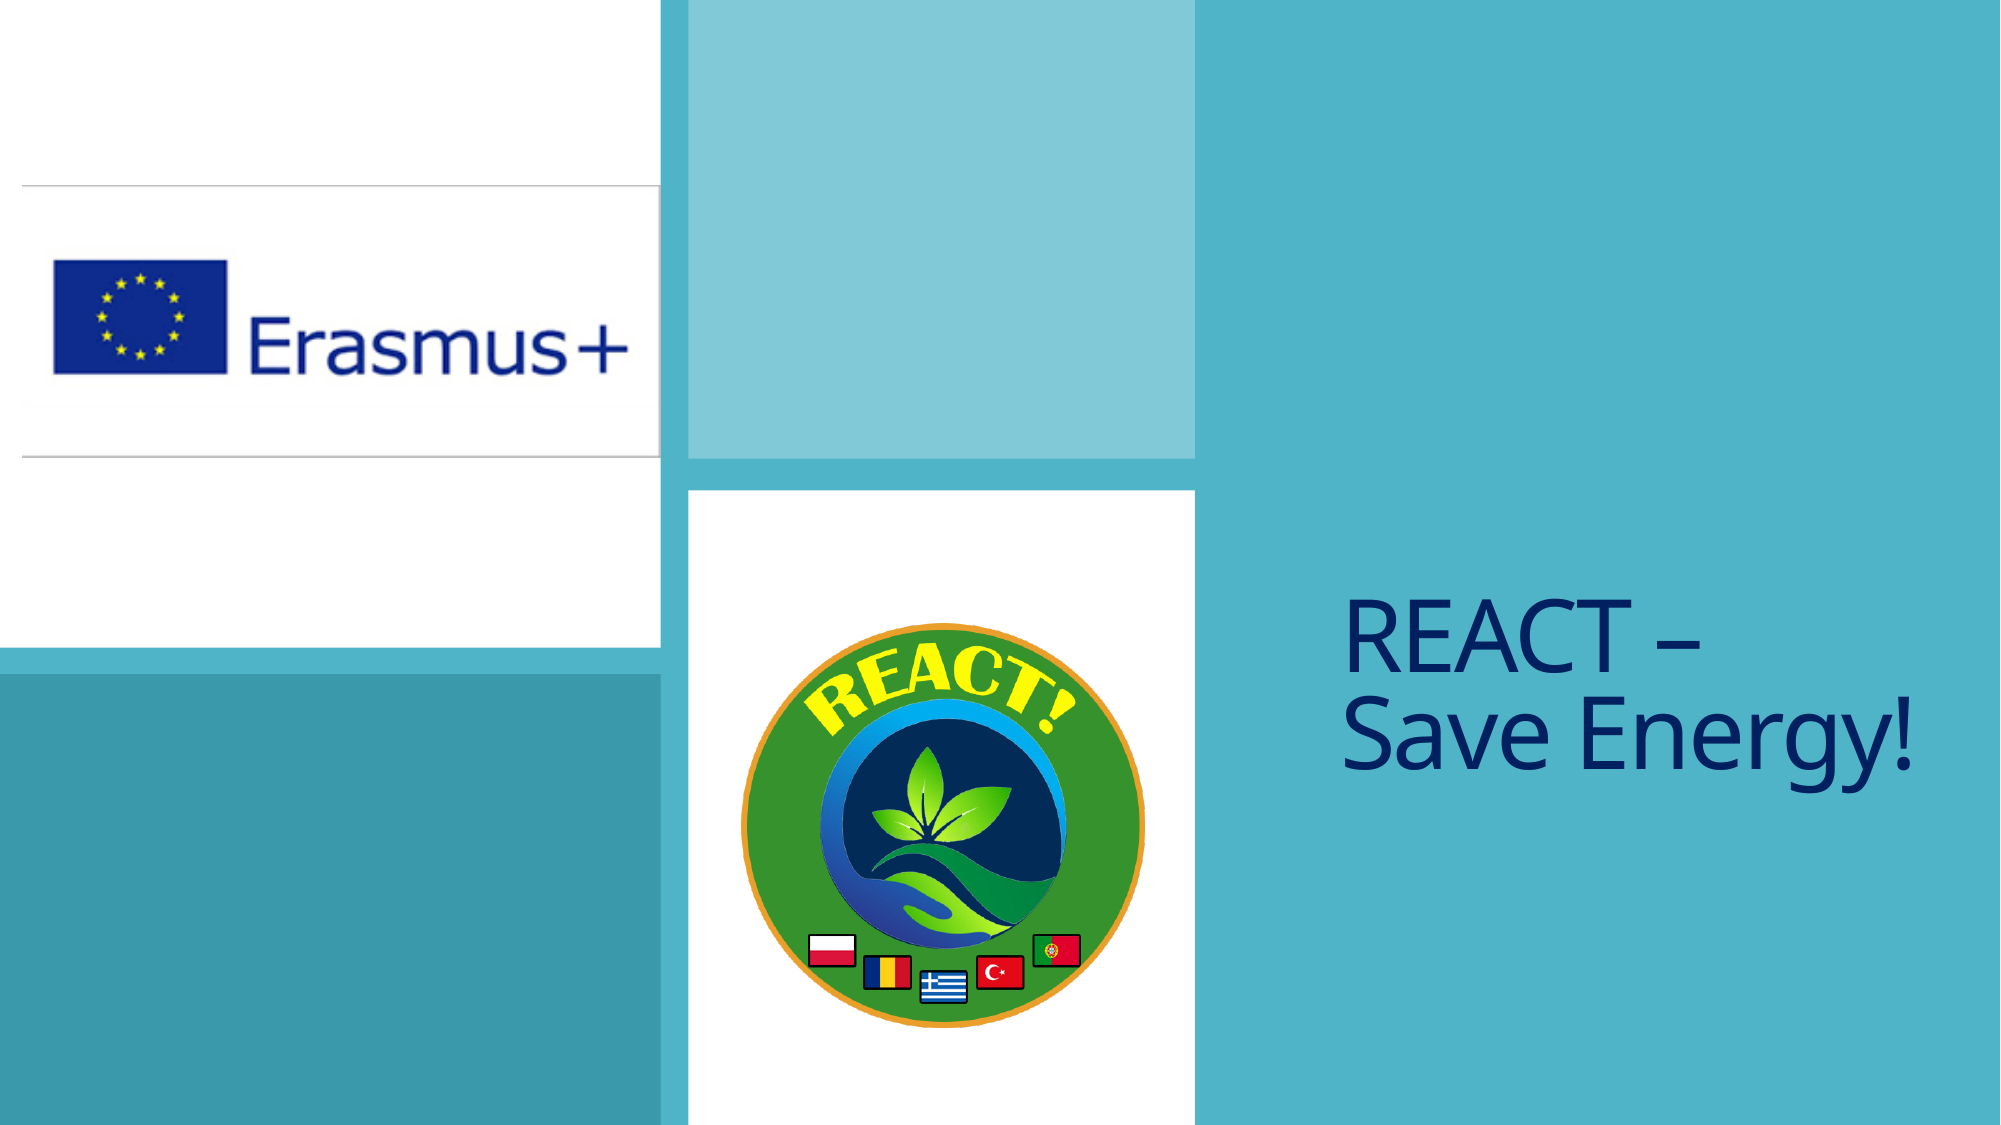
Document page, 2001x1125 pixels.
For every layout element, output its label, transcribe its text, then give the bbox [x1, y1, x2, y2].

picture [21, 185, 661, 459]
text_box [687, 489, 1196, 1125]
text_box [687, 0, 1196, 460]
title REACT – Save Energy! [1324, 499, 1939, 797]
picture [740, 623, 1145, 1028]
text_box [0, 673, 662, 1125]
text_box [0, 0, 662, 649]
